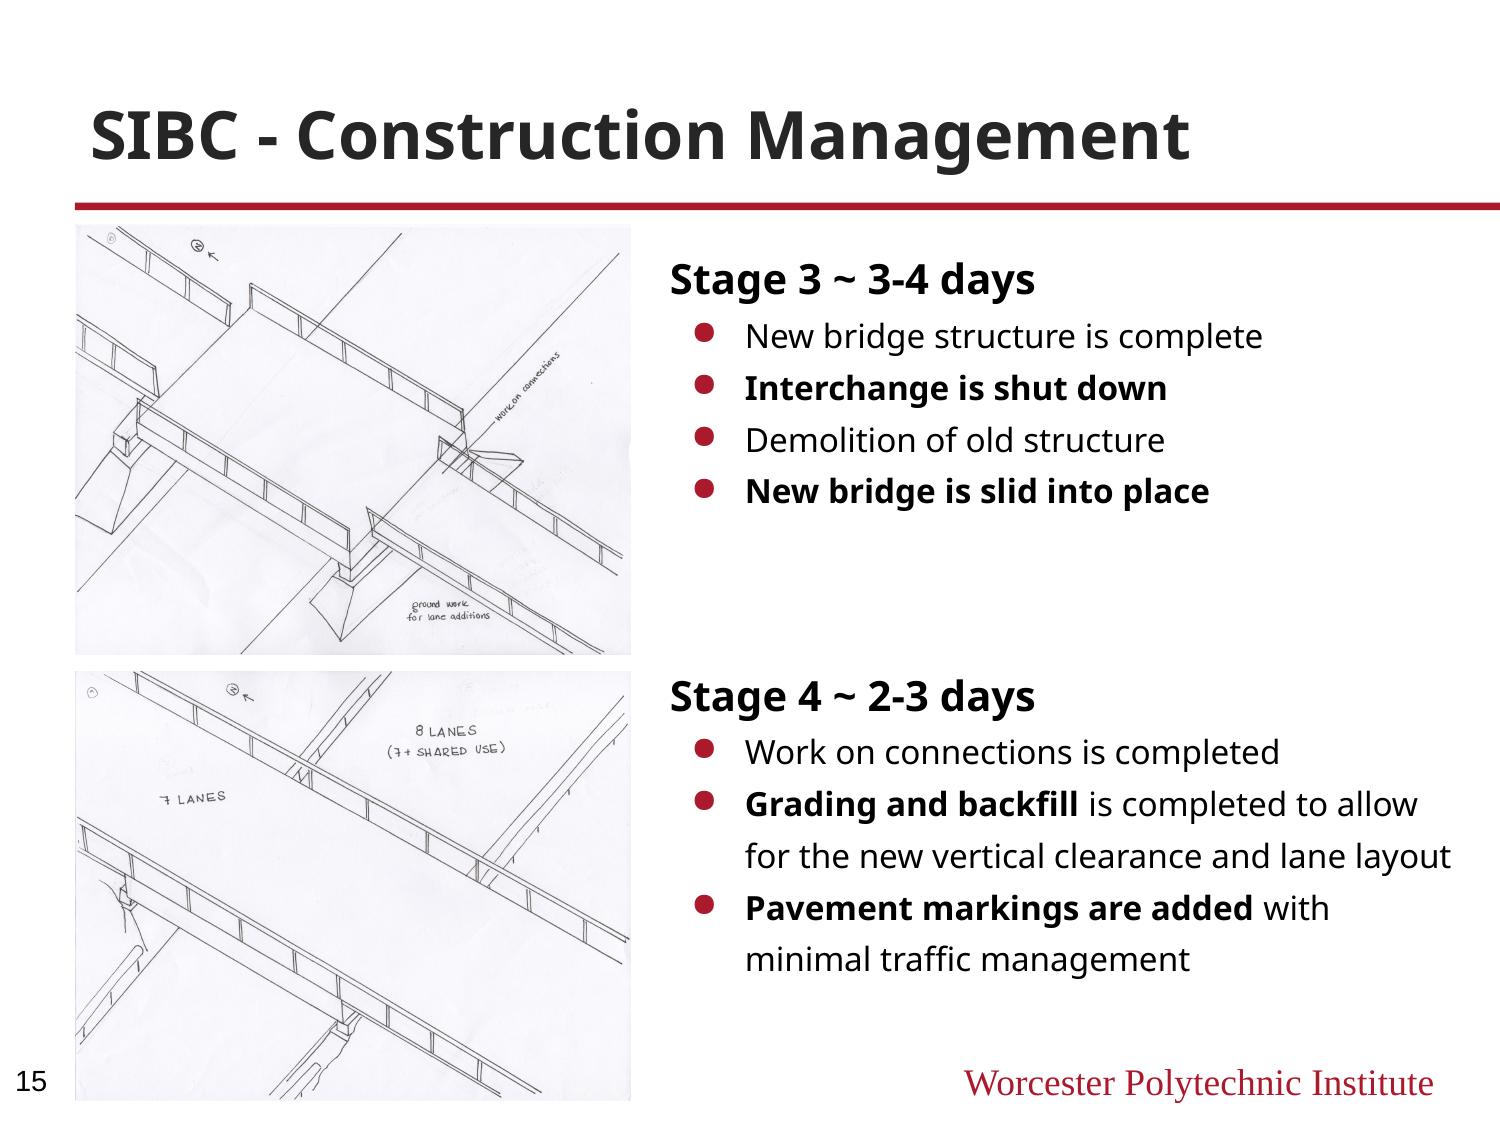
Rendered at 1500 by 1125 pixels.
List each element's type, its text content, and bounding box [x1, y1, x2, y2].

title SIBC - Construction Management [75, 56, 1425, 188]
text_box [655, 232, 1439, 654]
text_box Stage 3 ~ 3-4 days New bridge structure is complete Interchange is shut down Demolition of old structure New bridge is slid into place [655, 238, 1414, 642]
picture [74, 224, 631, 655]
slide_number 15 [0, 1047, 75, 1113]
picture [74, 671, 631, 1101]
text_box Stage 4 ~ 2-3 days Work on connections is completed Grading and backfill is completed to allow for the new vertical clearance and lane layout Pavement markings are added with minimal traffic management [655, 654, 1469, 1058]
